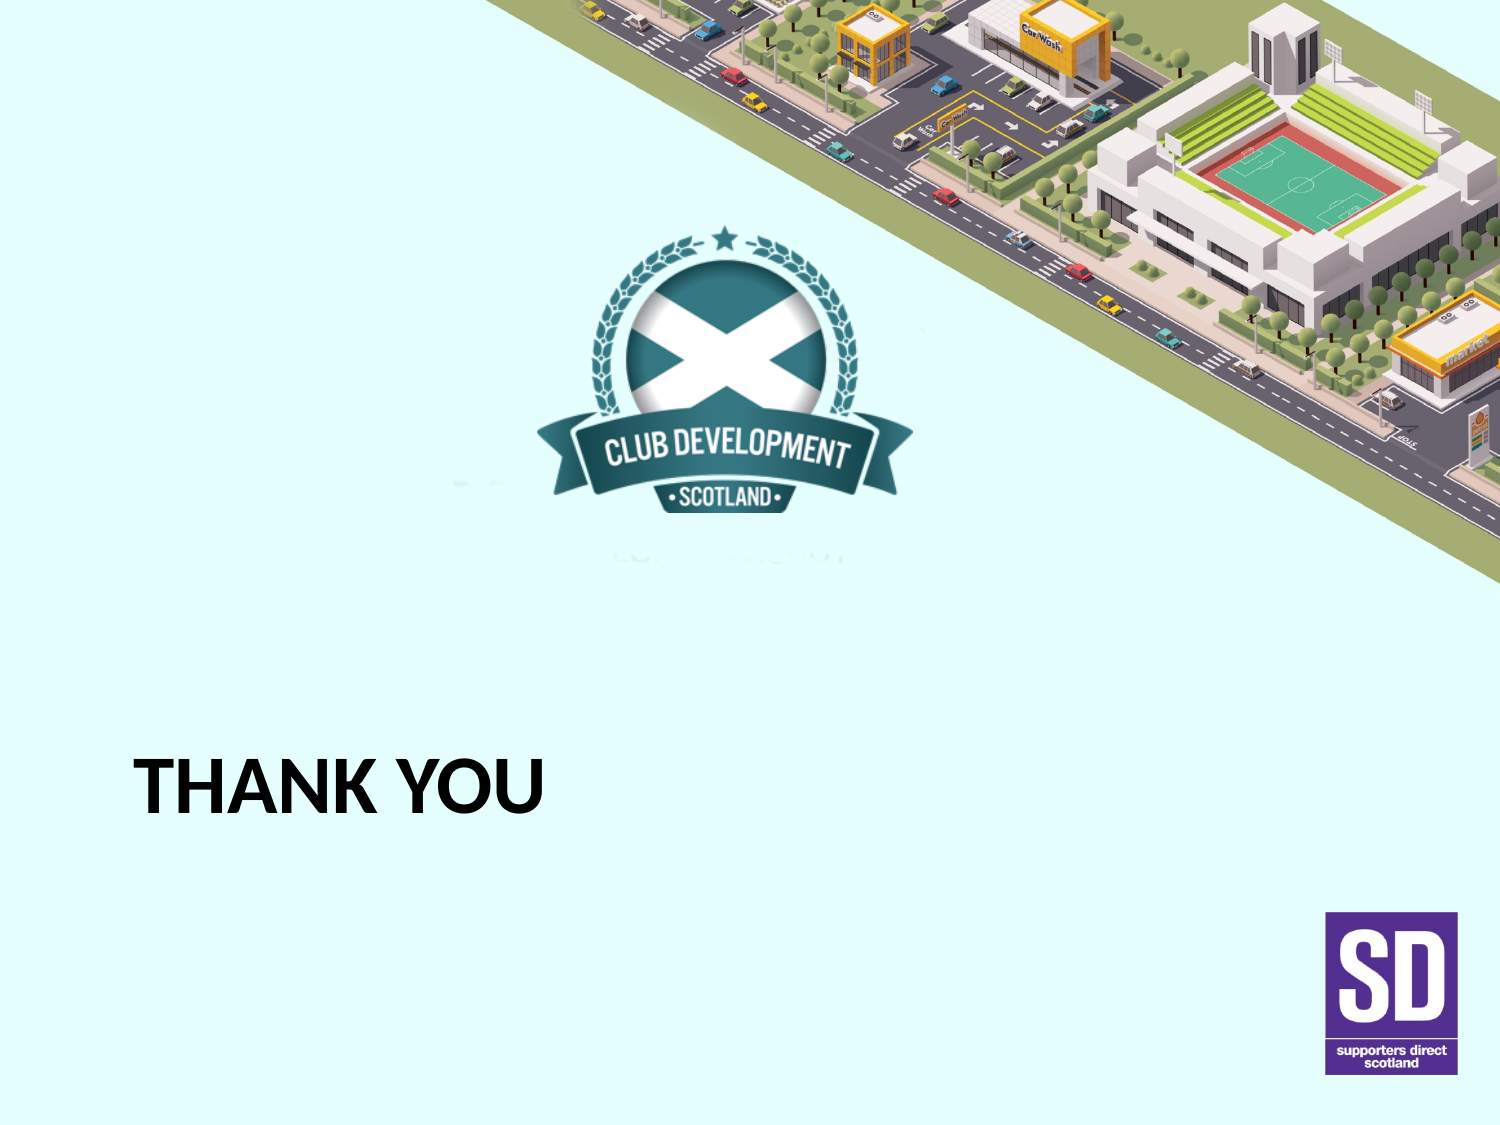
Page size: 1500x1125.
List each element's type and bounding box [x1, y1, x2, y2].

text_box [118, 723, 1394, 947]
picture [0, 0, 1500, 1125]
text_box [118, 476, 1394, 723]
